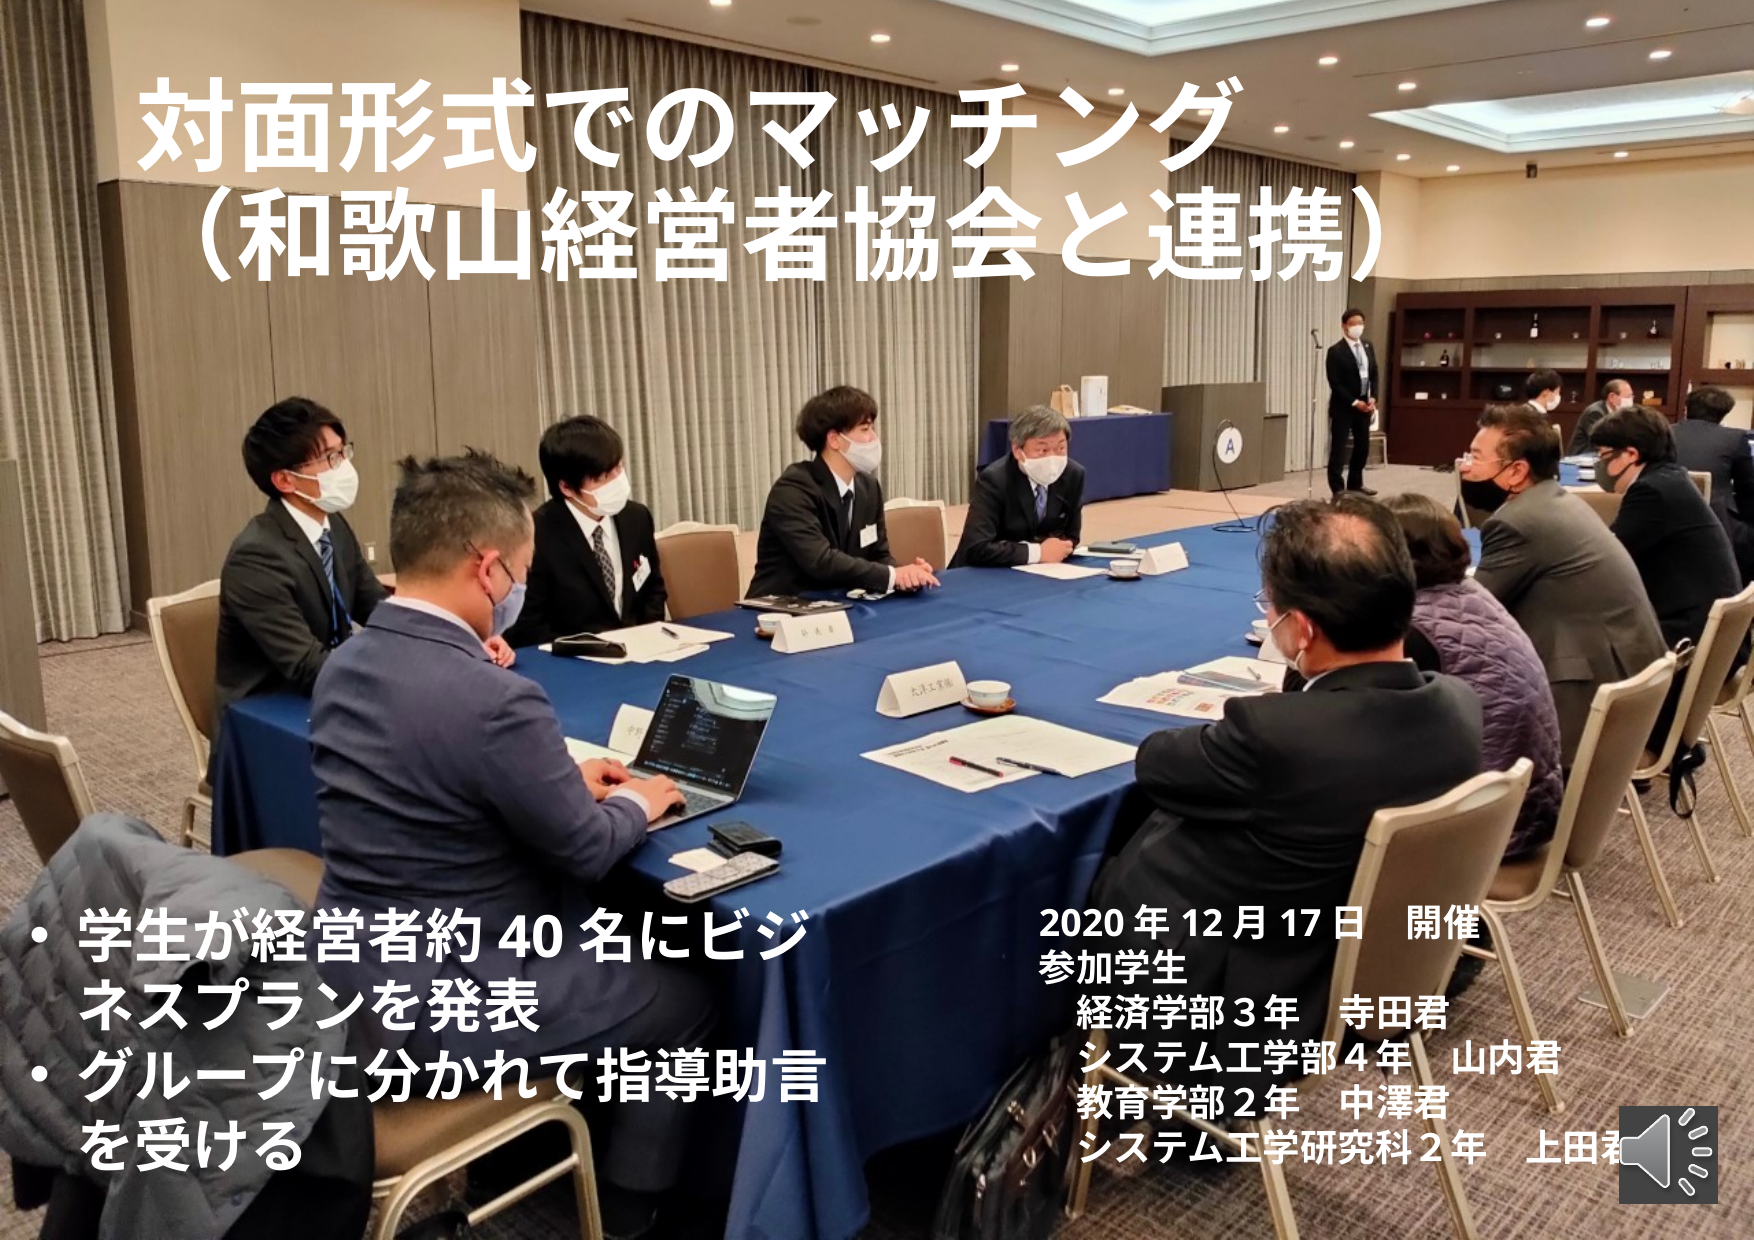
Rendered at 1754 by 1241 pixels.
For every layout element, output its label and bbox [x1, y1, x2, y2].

list [0, 0, 1754, 1240]
picture [1618, 1104, 1719, 1205]
